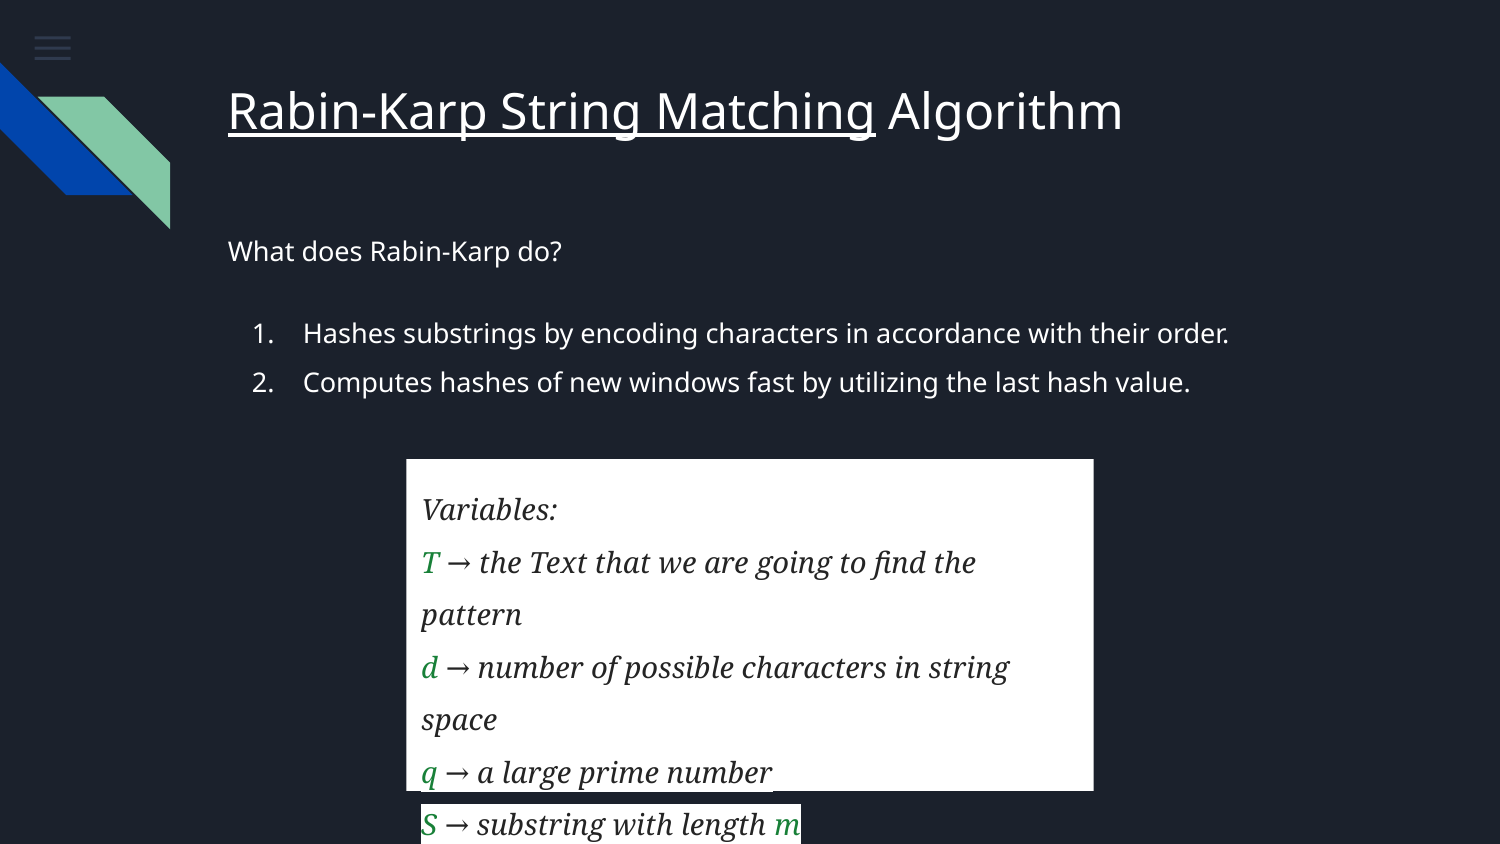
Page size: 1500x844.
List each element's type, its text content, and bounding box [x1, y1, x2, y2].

list What does Rabin-Karp do? Hashes substrings by encoding characters in accordance with their order. Computes hashes of new windows fast by utilizing the last hash value. [212, 214, 1368, 441]
title Rabin-Karp String Matching Algorithm [212, 64, 1368, 214]
text_box Variables: T → the Text that we are going to find the pattern d → number of possible characters in string space q → a large prime number S → substring with length m U→ unicode of all characters [406, 459, 1094, 791]
